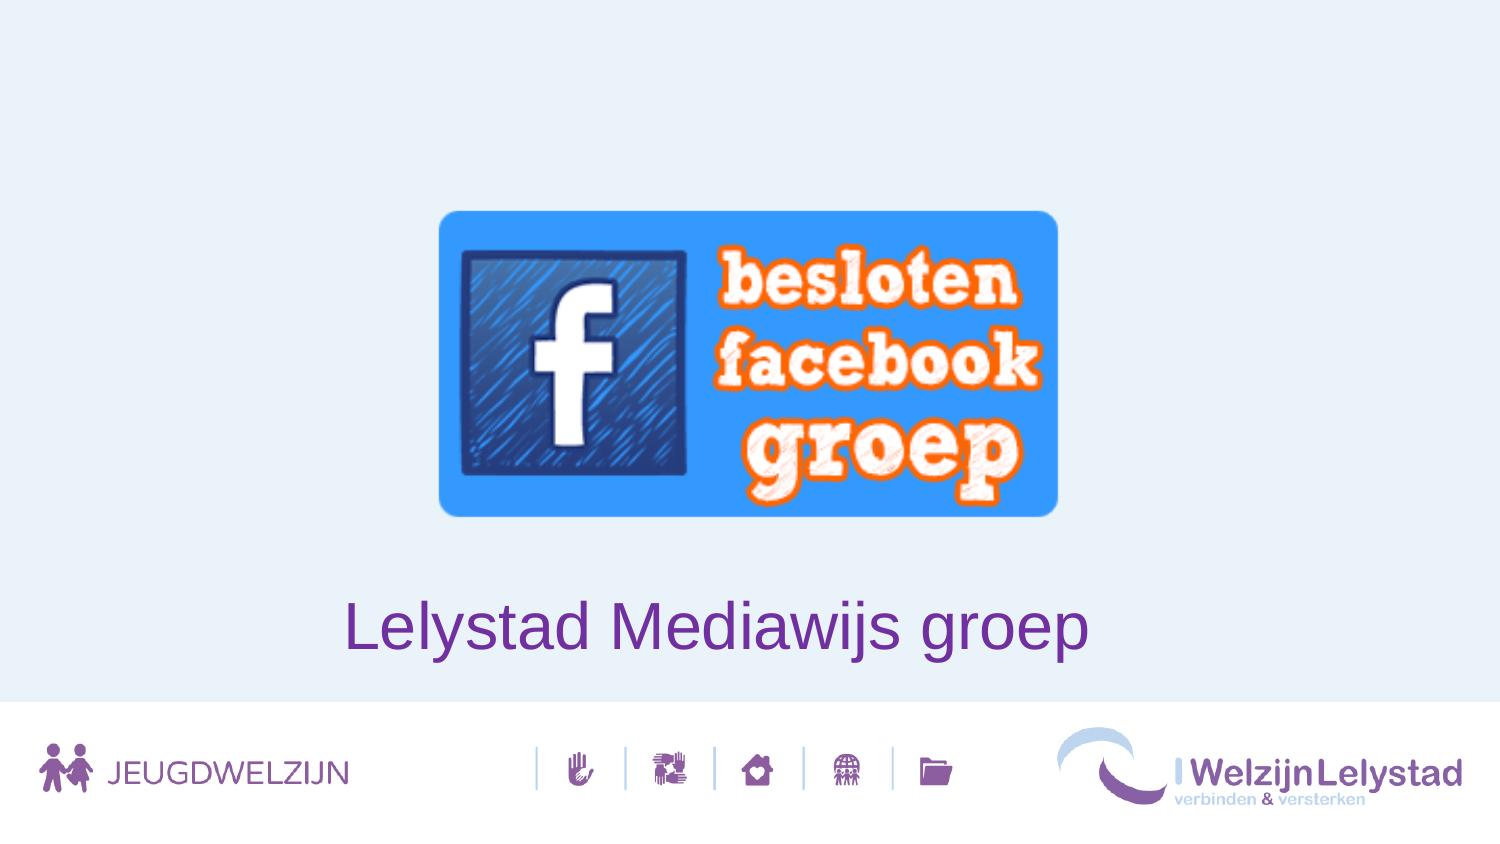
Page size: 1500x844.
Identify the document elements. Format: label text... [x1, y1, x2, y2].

picture [0, 0, 1500, 844]
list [437, 208, 1063, 522]
text_box Lelystad Mediawijs groep [194, 575, 1258, 671]
